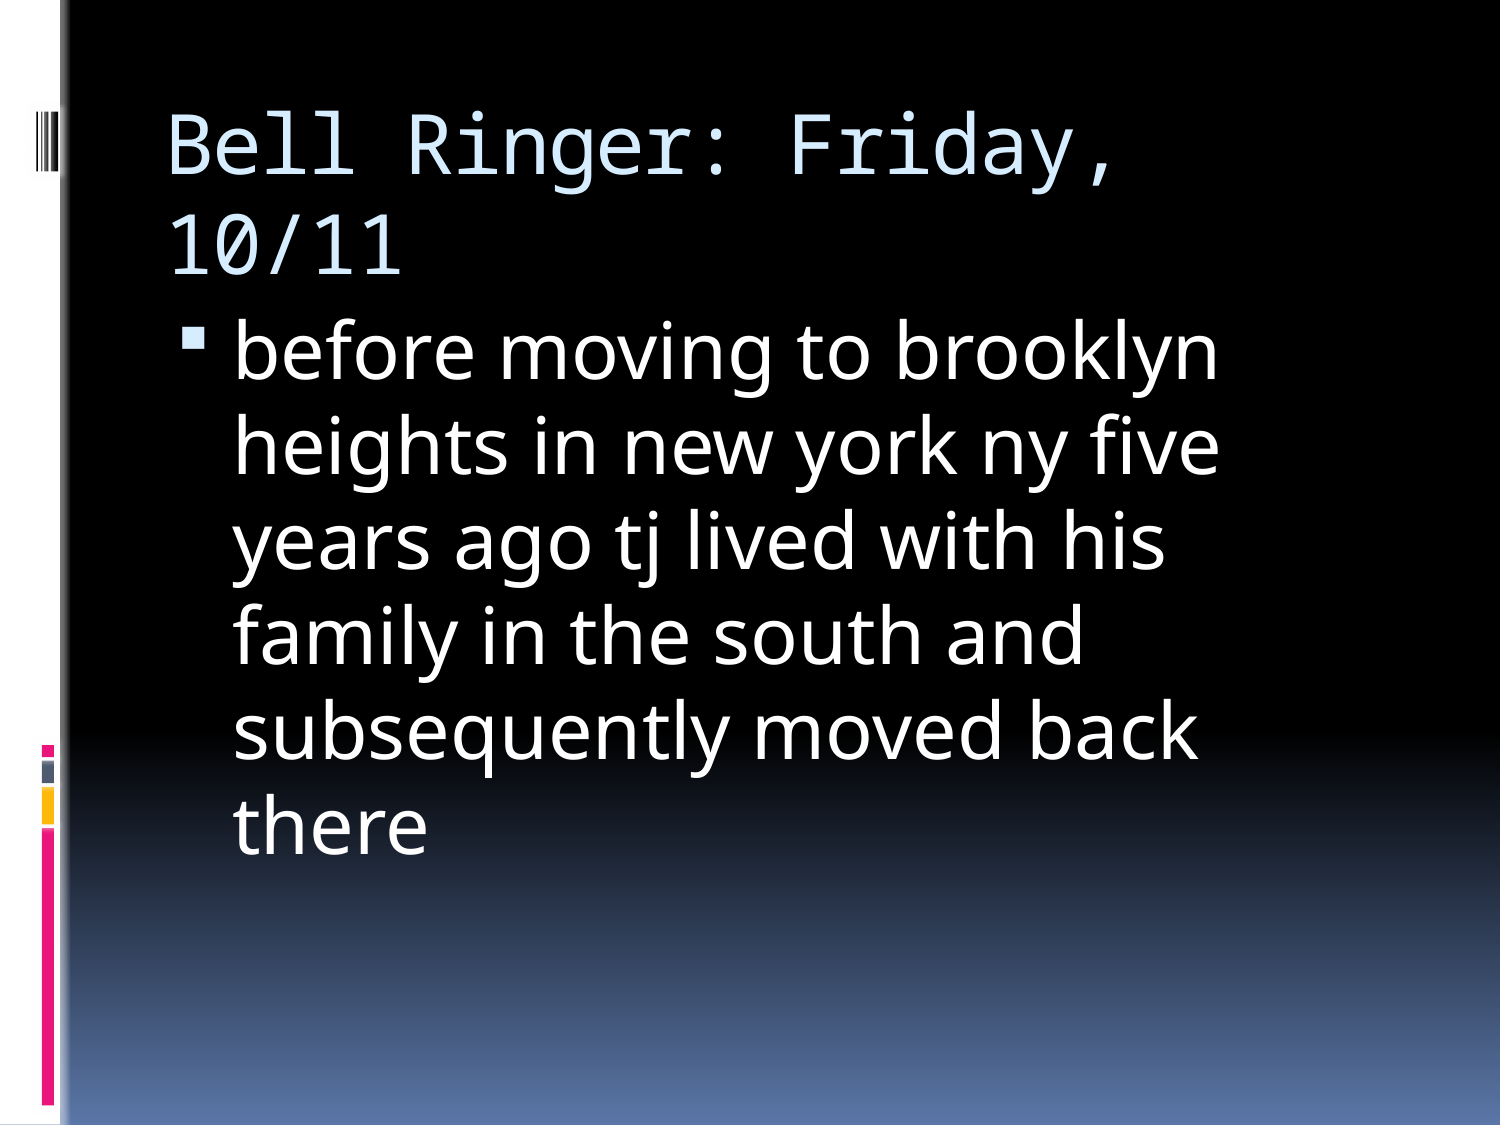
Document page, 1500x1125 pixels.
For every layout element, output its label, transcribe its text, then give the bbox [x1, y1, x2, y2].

title Bell Ringer: Friday, 10/11 [150, 83, 1425, 234]
list before moving to brooklyn heights in new york ny five years ago tj lived with his family in the south and subsequently moved back there [150, 292, 1425, 1043]
